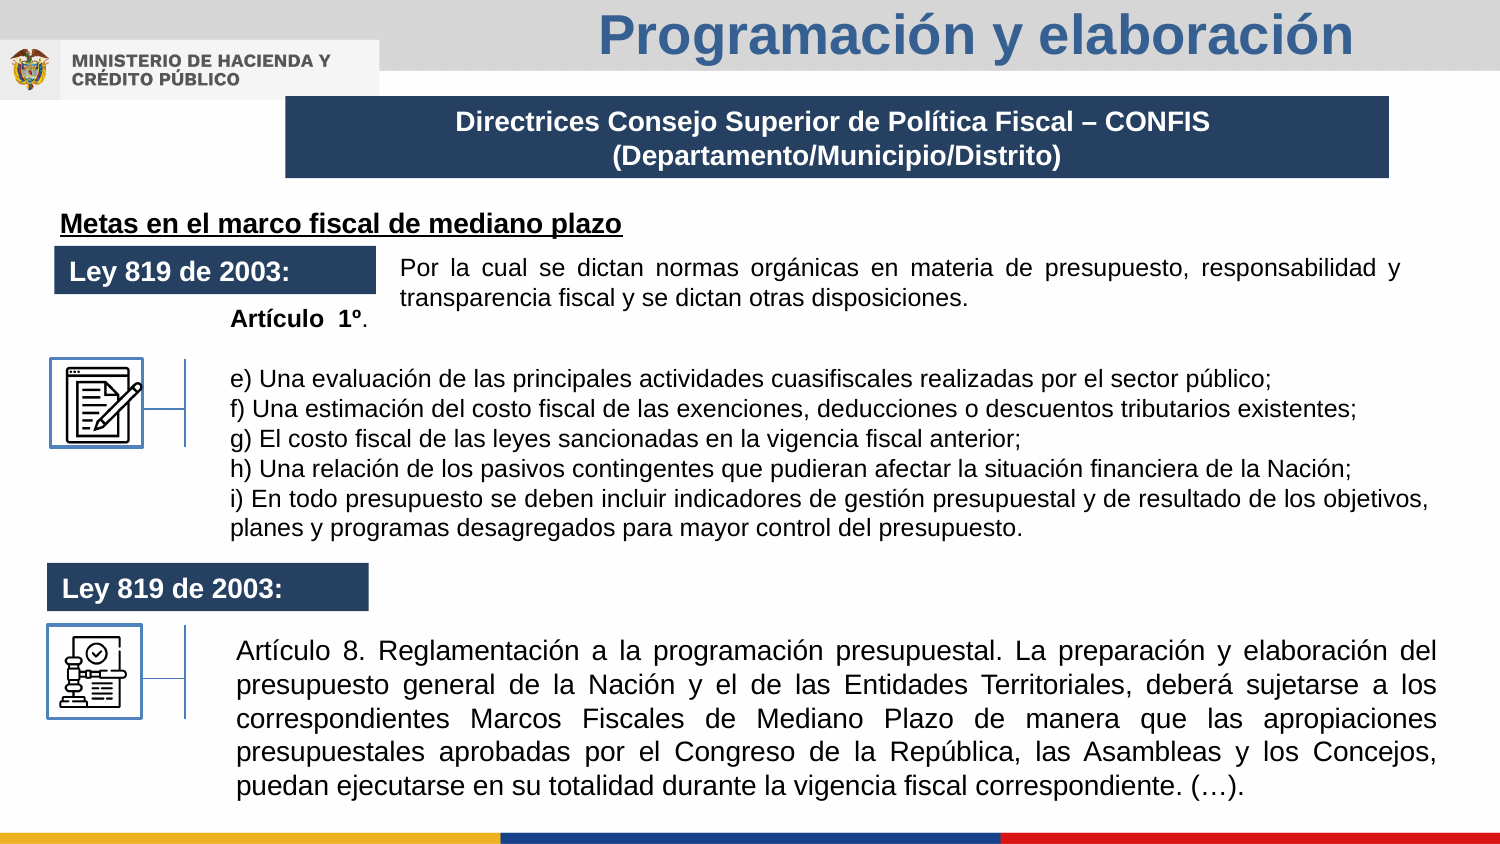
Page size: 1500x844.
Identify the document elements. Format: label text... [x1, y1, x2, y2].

text_box Ley 819 de 2003: [54, 245, 376, 295]
text_box Directrices Consejo Superior de Política Fiscal – CONFIS (Departamento/Municipio/Distrito) [285, 96, 1389, 179]
picture [0, 0, 1500, 844]
title Programación y elaboración [562, 0, 1370, 72]
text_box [46, 624, 186, 720]
text_box Artículo 1º. e) Una evaluación de las principales actividades cuasifiscales realizadas por el sector público; f) Una estimación del costo fiscal de las exenciones, deducciones o descuentos tributarios existentes; g) El costo fiscal de las leyes sancionadas en la vigencia fiscal anterior; h) Una relación de los pasivos contingentes que pudieran afectar la situación financiera de la Nación; i) En todo presupuesto se deben incluir indicadores de gestión presupuestal y de resultado de los objetivos, planes y programas desagregados para mayor control del presupuesto. [215, 294, 1447, 550]
text_box Metas en el marco fiscal de mediano plazo [45, 197, 707, 247]
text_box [49, 358, 186, 448]
text_box Ley 819 de 2003: [47, 562, 369, 612]
text_box Por la cual se dictan normas orgánicas en materia de presupuesto, responsabilidad y transparencia fiscal y se dictan otras disposiciones. [385, 243, 1418, 319]
text_box Artículo 8. Reglamentación a la programación presupuestal. La preparación y elaboración del presupuesto general de la Nación y el de las Entidades Territoriales, deberá sujetarse a los correspondientes Marcos Fiscales de Mediano Plazo de manera que las apropiaciones presupuestales aprobadas por el Congreso de la República, las Asambleas y los Concejos, puedan ejecutarse en su totalidad durante la vigencia fiscal correspondiente. (…). [221, 625, 1453, 809]
